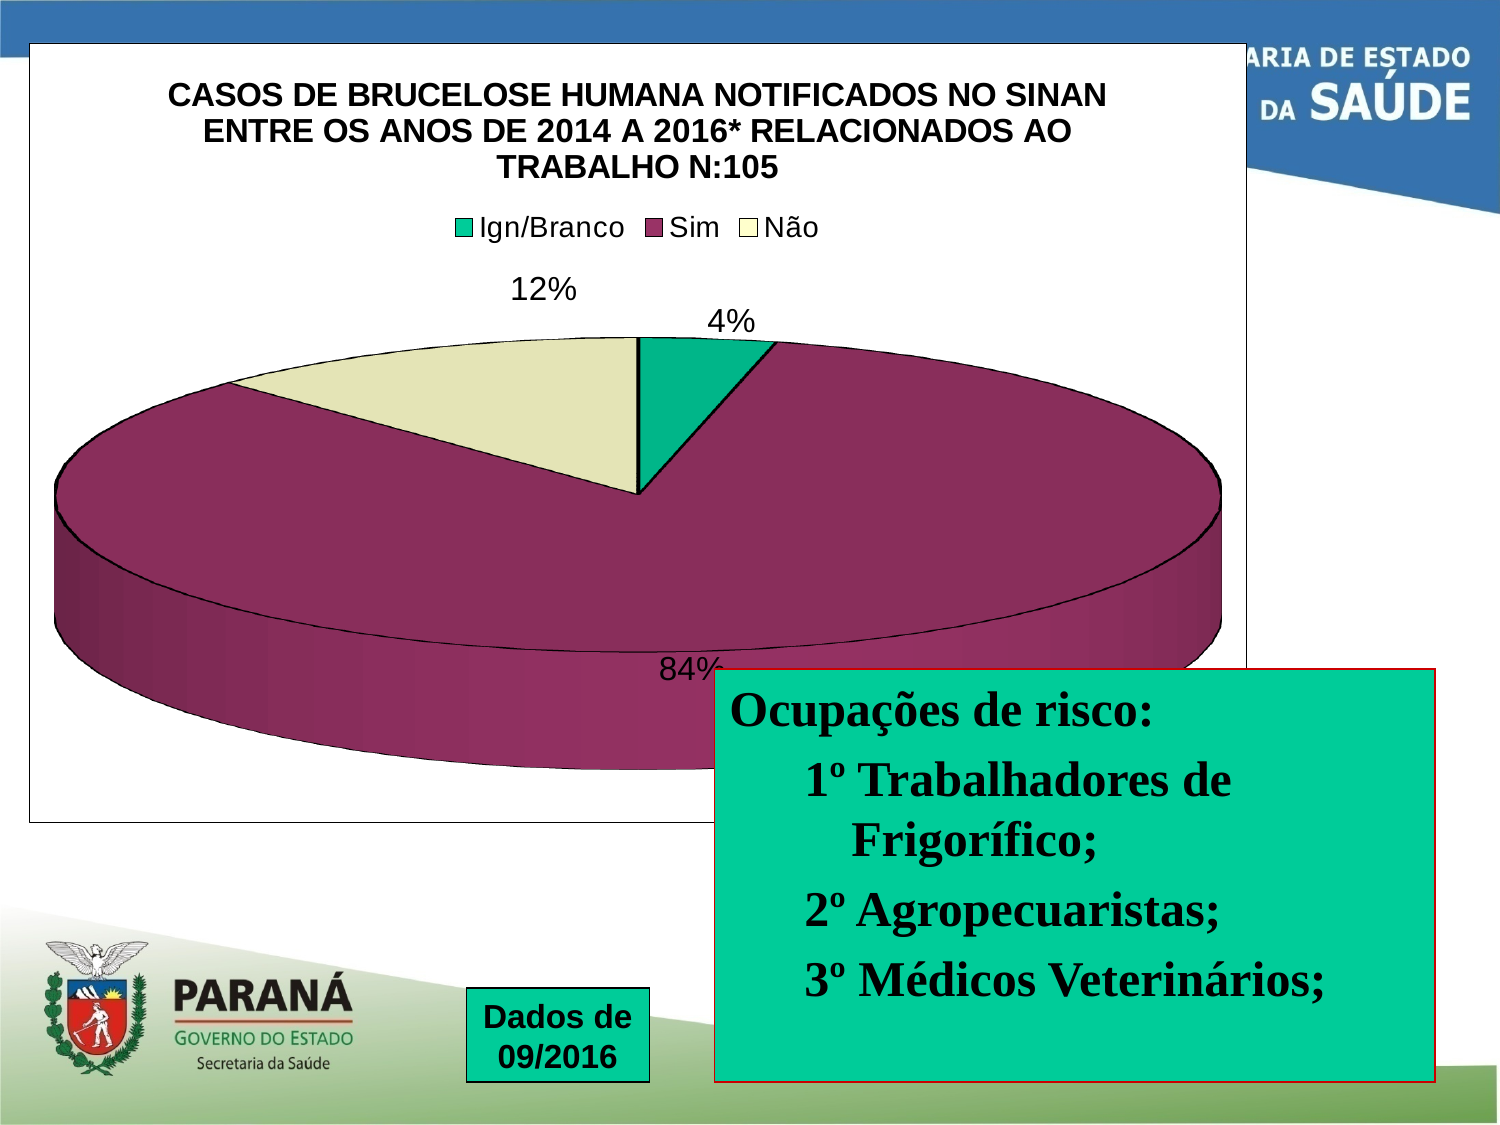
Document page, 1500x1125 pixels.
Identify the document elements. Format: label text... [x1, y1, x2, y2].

text_box Ocupações de risco: 1º Trabalhadores de Frigorífico; 2º Agropecuaristas; 3º Médicos Veterinários; [714, 668, 1436, 1083]
picture [0, 0, 1500, 1125]
text_box Dados de 09/2016 [466, 987, 650, 1083]
chart [29, 42, 1247, 823]
